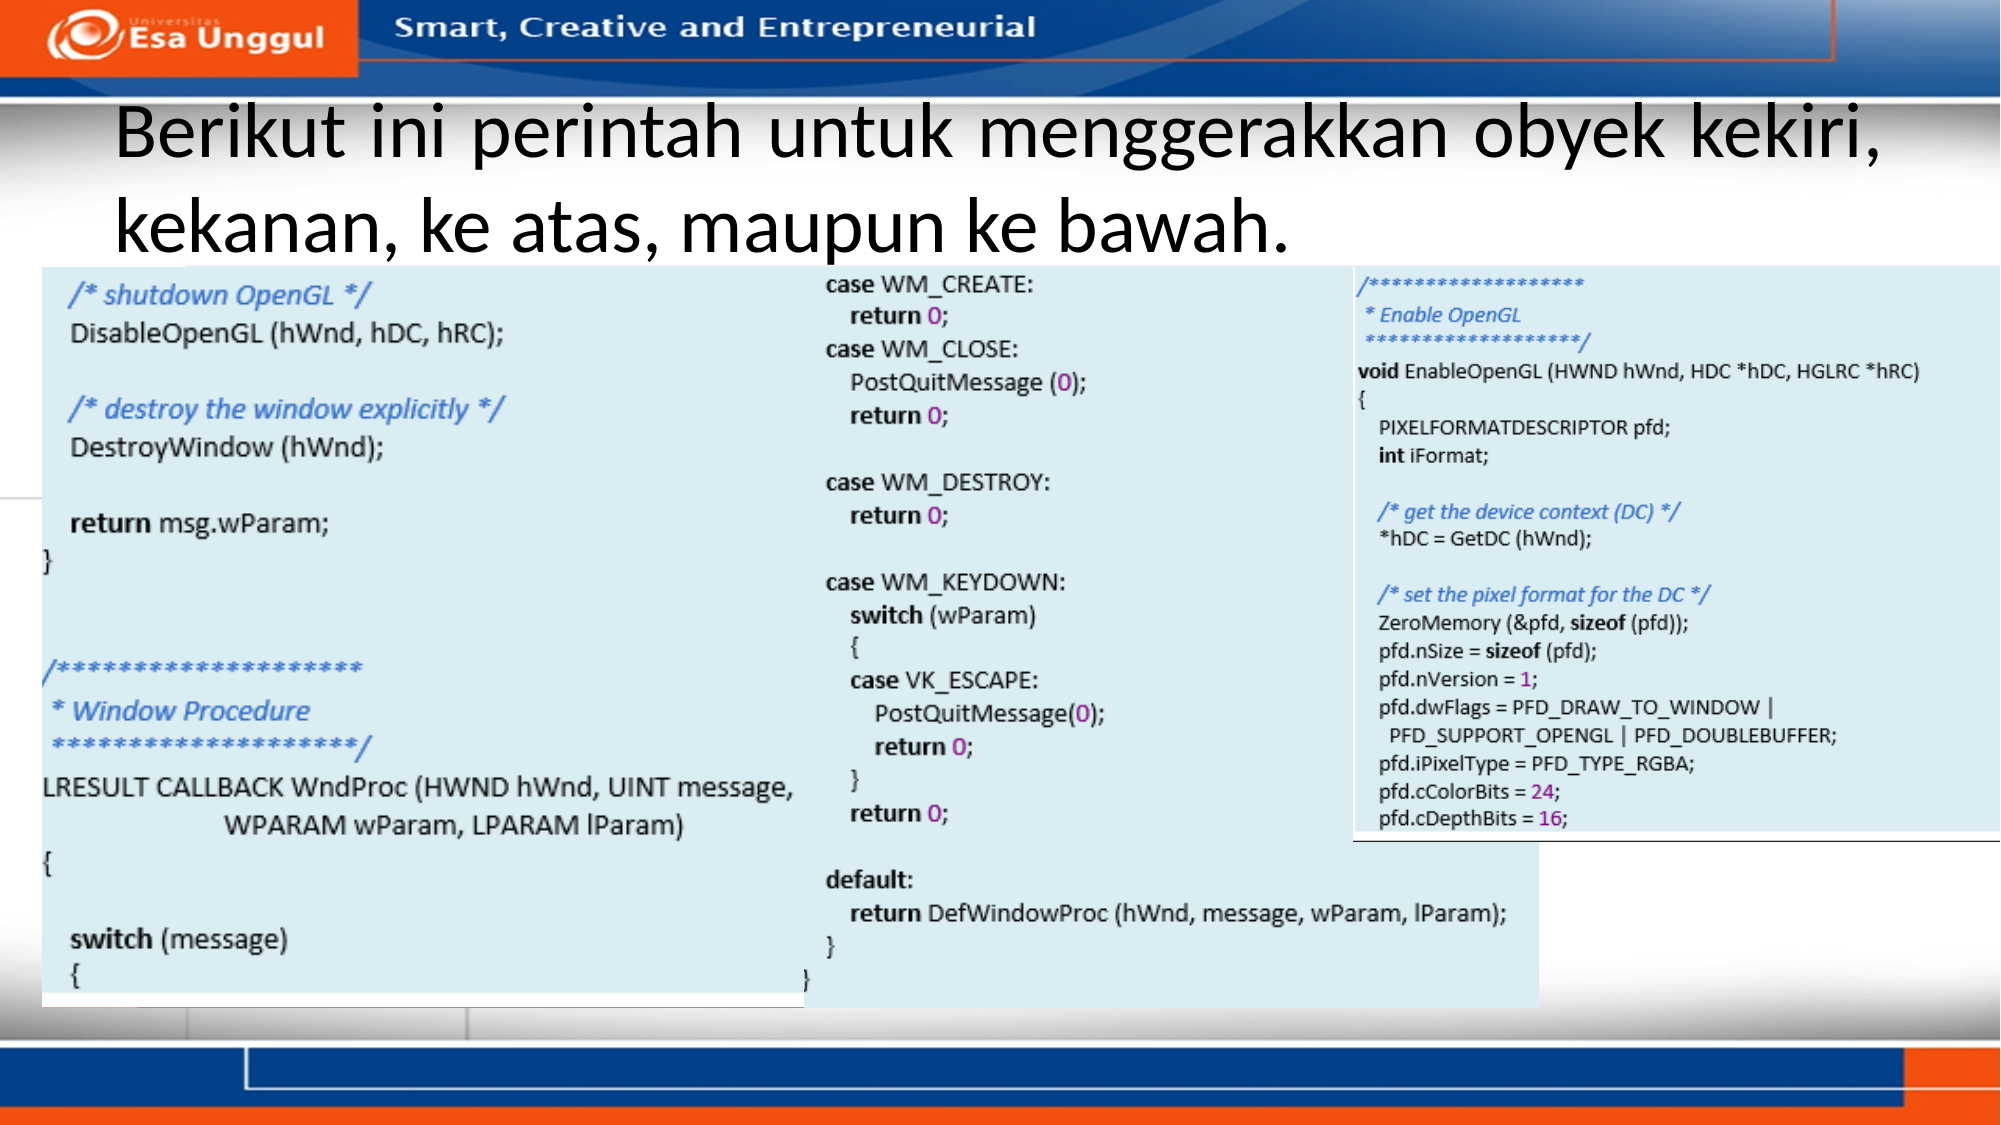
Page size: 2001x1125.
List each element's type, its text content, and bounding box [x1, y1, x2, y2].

picture [0, 0, 2001, 1125]
title Berikut ini perintah untuk menggerakkan obyek kekiri, kekanan, ke atas, maupun ke bawah. [99, 114, 1900, 233]
